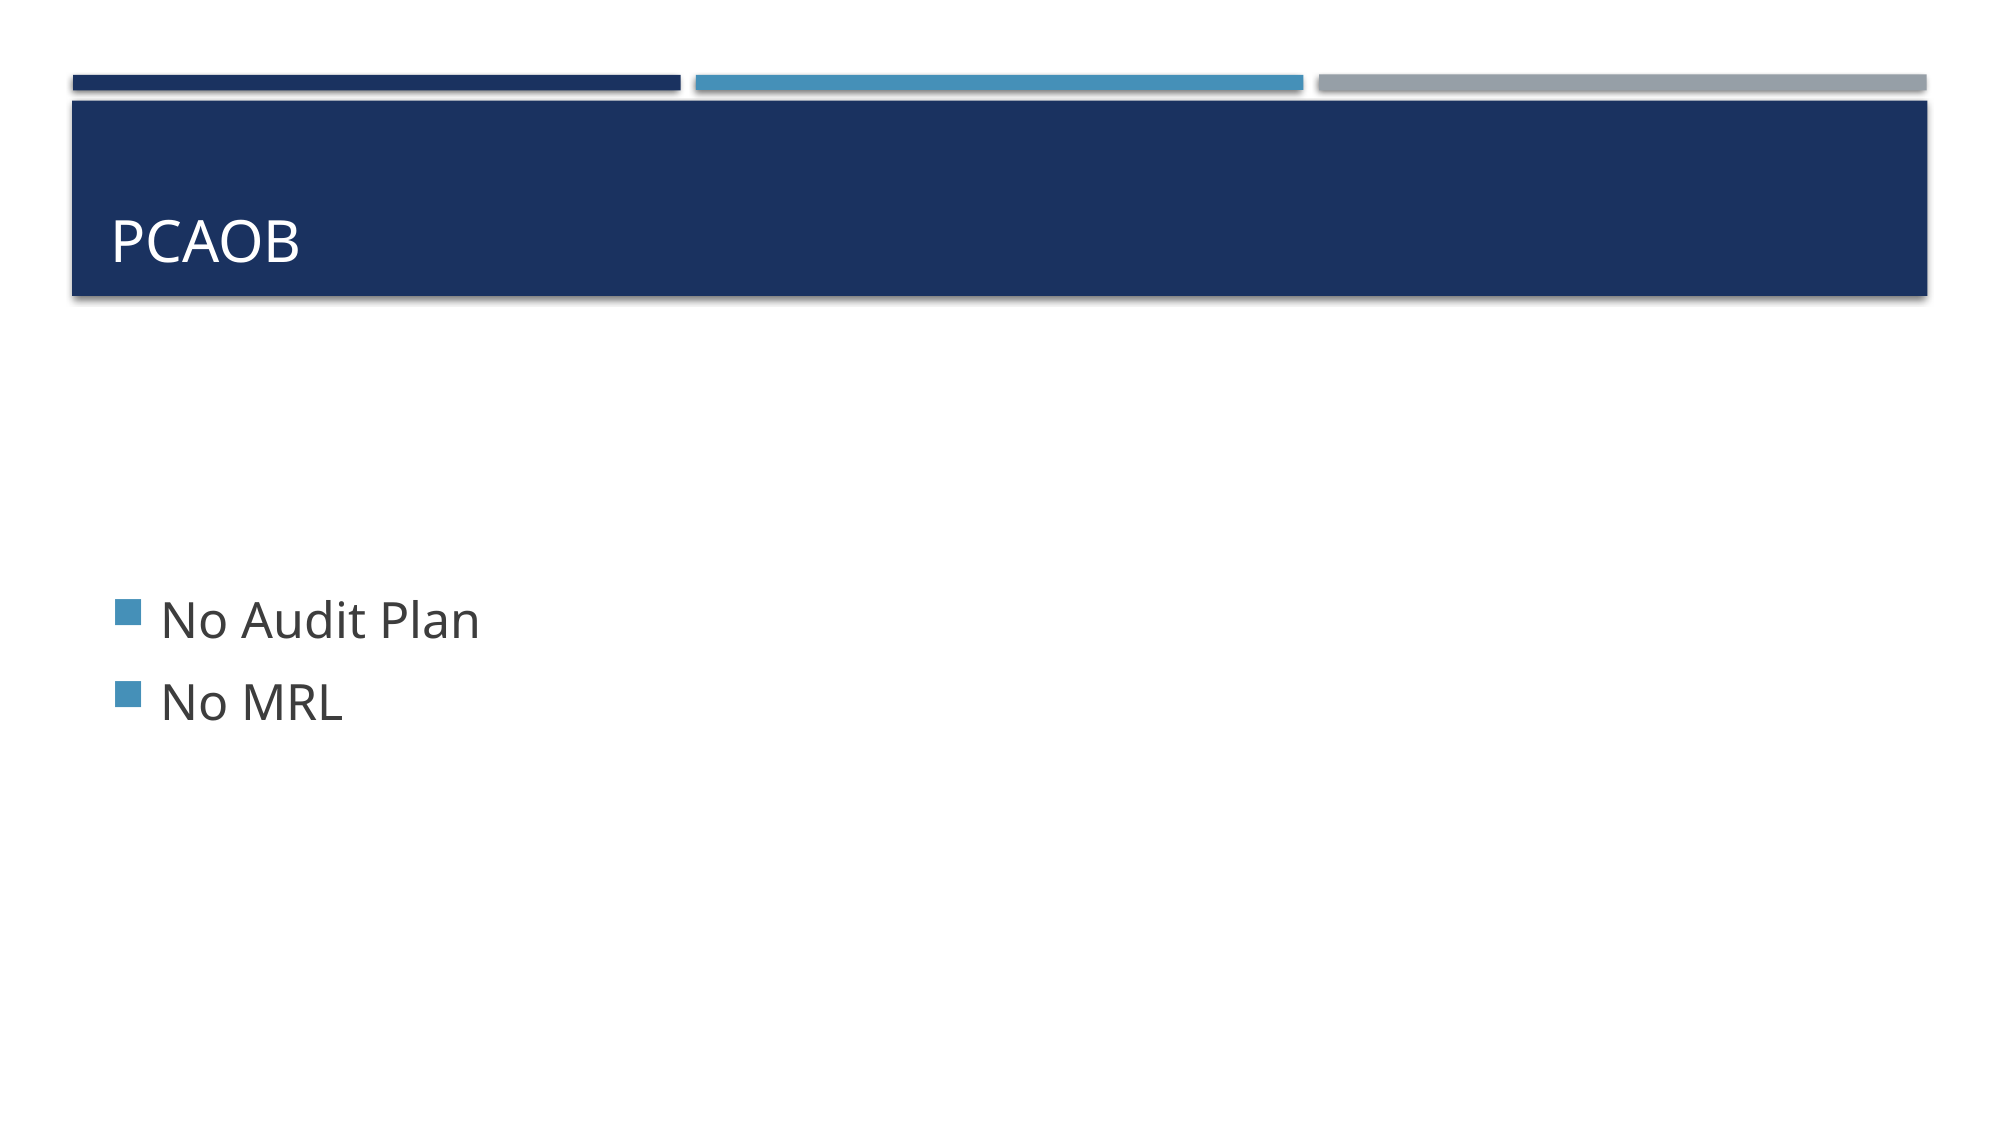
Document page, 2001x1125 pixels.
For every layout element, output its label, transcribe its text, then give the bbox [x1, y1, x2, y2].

title PCAOB [95, 115, 1905, 282]
list No Audit Plan No MRL [95, 357, 1905, 962]
